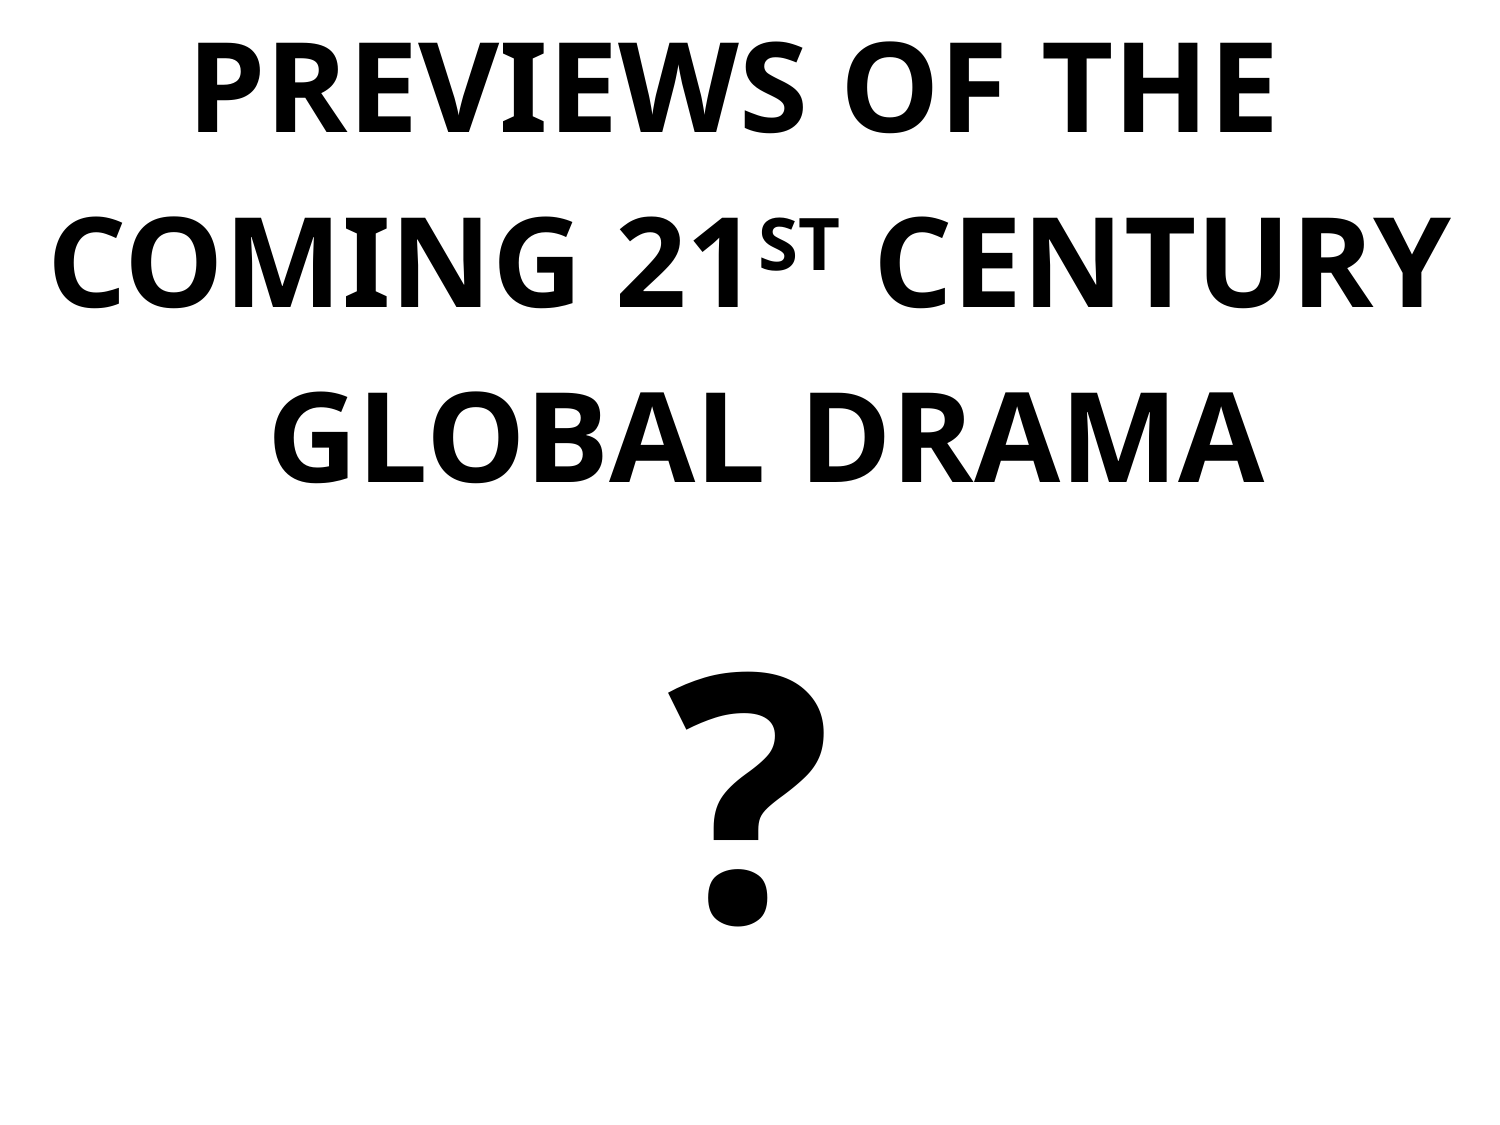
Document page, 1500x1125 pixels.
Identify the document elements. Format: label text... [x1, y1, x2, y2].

subtitle PREVIEWS OF THE COMING 21ST CENTURY GLOBAL DRAMA ? [0, 0, 1500, 1125]
